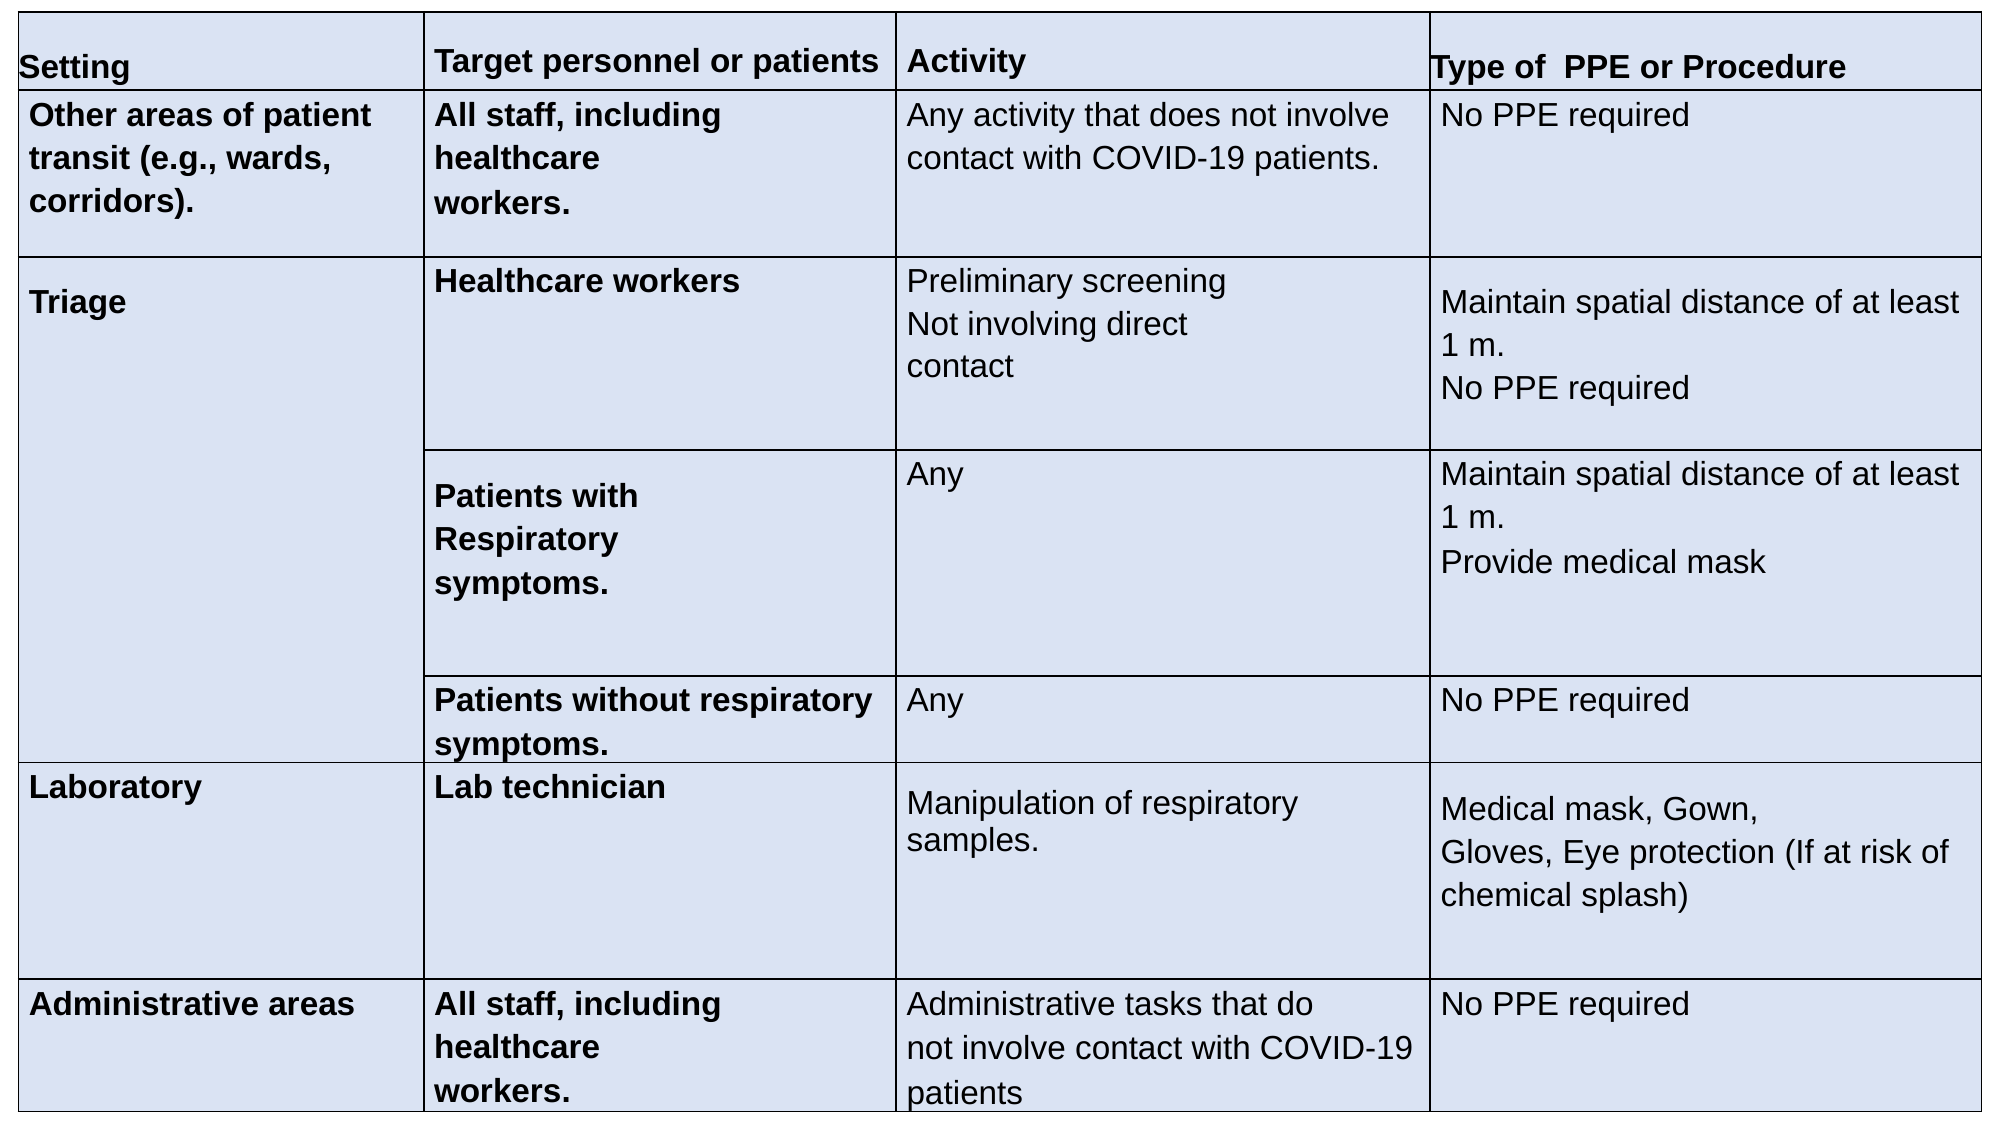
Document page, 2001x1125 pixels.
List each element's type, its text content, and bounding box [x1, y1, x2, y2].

table_cell Patients without respiratory symptoms. [425, 677, 895, 762]
table_cell Any activity that does not involve contact with COVID-19 patients. [897, 91, 1429, 256]
table_cell Laboratory [19, 763, 423, 978]
table_cell Triage [19, 258, 423, 762]
table_cell Healthcare workers [425, 258, 895, 449]
table_cell Any [897, 451, 1429, 675]
table_cell All staff, including healthcare workers. [425, 91, 895, 256]
table_cell Patients with Respiratory symptoms. [425, 451, 895, 675]
table_cell No PPE required [1431, 91, 1981, 256]
table_header Setting [19, 13, 423, 89]
table_cell Maintain spatial distance of at least 1 m. Provide medical mask [1431, 451, 1981, 675]
table_cell Any [897, 677, 1429, 762]
table_header Type of PPE or Procedure [1431, 13, 1981, 89]
table_cell Preliminary screening Not involving direct contact [897, 258, 1429, 449]
table_cell Maintain spatial distance of at least 1 m. No PPE required [1431, 258, 1981, 449]
table_cell Administrative areas [19, 980, 423, 1111]
table_cell No PPE required [1431, 980, 1981, 1111]
table_header Target personnel or patients [425, 13, 895, 89]
table_cell Other areas of patient transit (e.g., wards, corridors). [19, 91, 423, 256]
table_cell Lab technician [425, 763, 895, 978]
table_cell Administrative tasks that do not involve contact with COVID-19 patients [897, 980, 1429, 1111]
table_cell No PPE required [1431, 677, 1981, 762]
table_cell All staff, including healthcare workers. [425, 980, 895, 1111]
table_header Activity [897, 13, 1429, 89]
table_cell Medical mask, Gown, Gloves, Eye protection (If at risk of chemical splash) [1431, 763, 1981, 978]
table_cell Manipulation of respiratory samples. [897, 763, 1429, 978]
